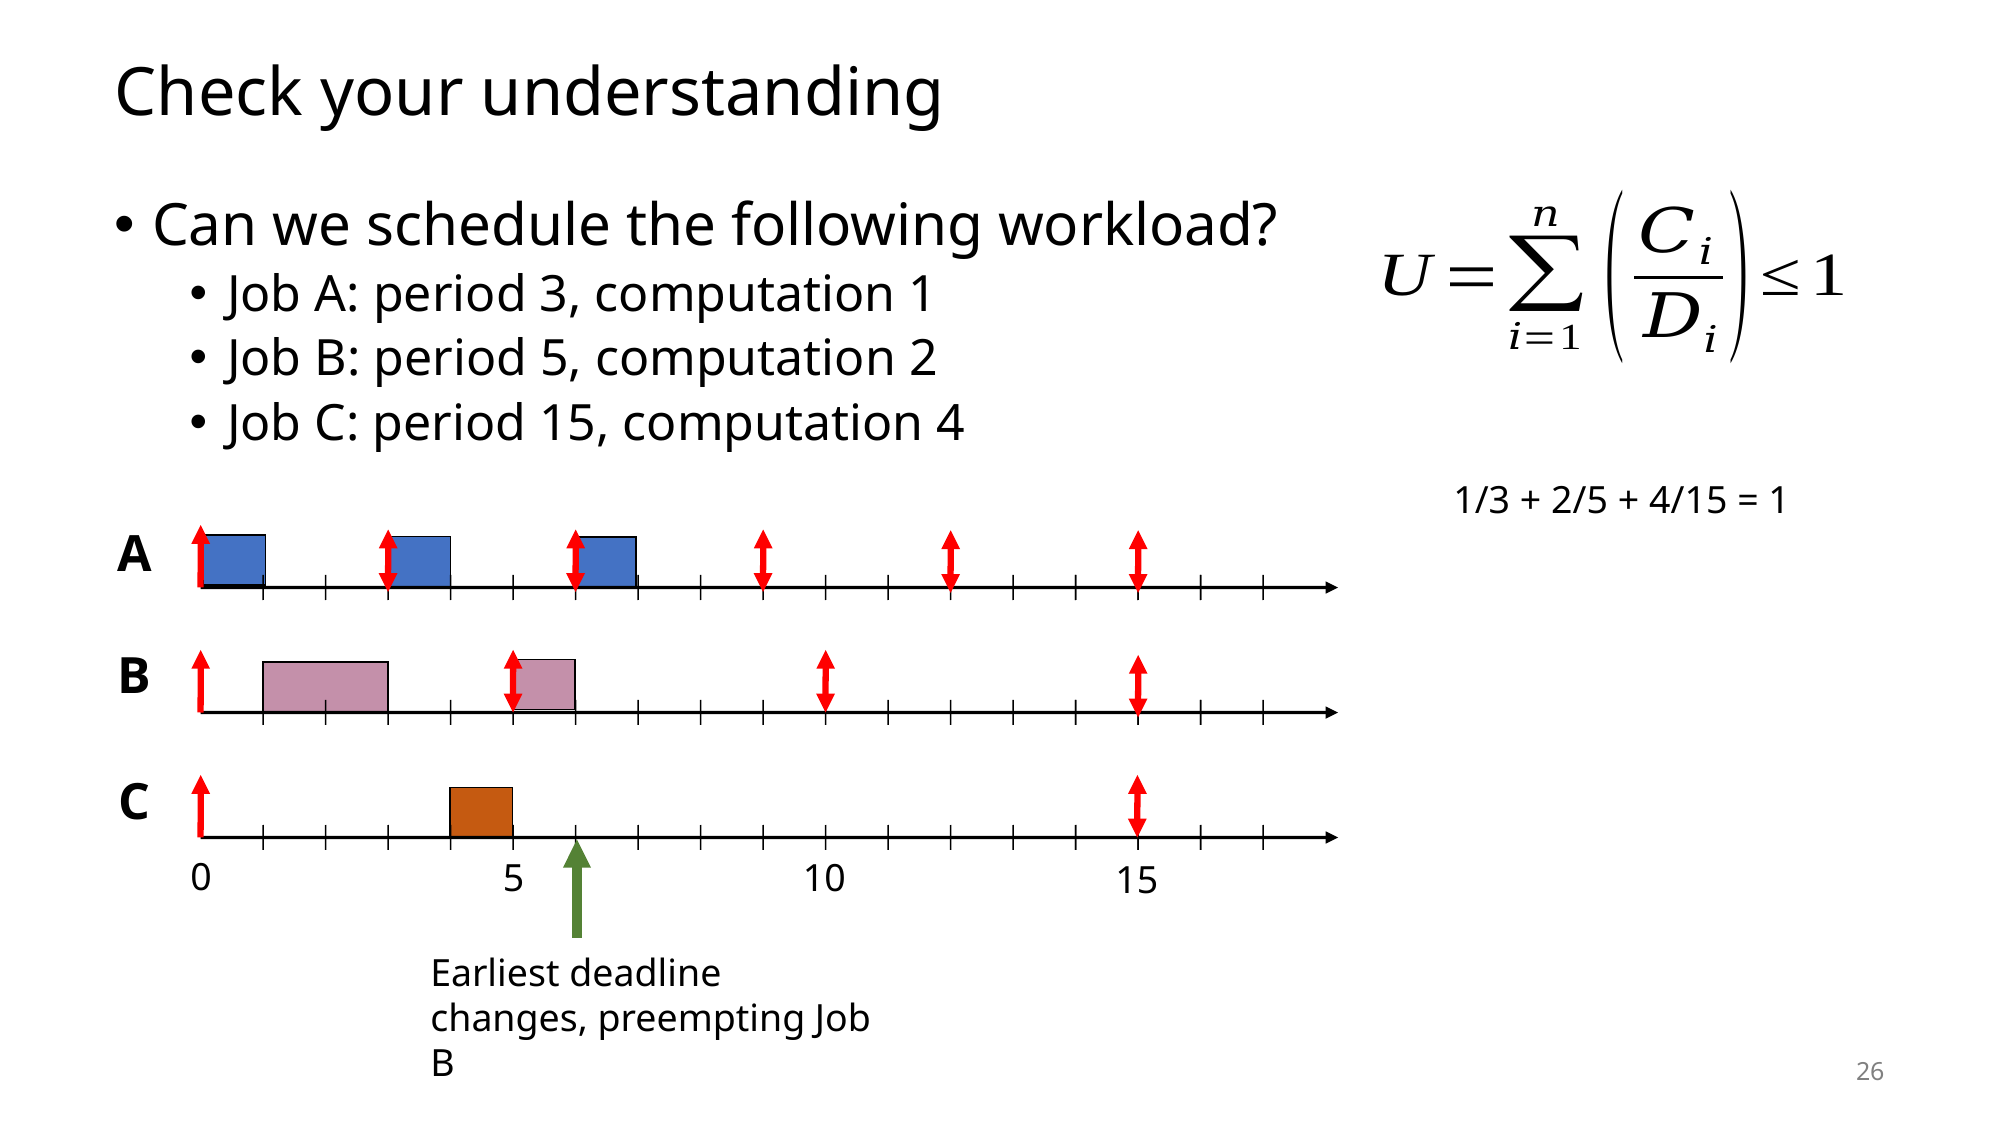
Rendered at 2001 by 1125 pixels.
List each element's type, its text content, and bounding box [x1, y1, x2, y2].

slide_number 26 [1749, 1042, 1900, 1103]
text_box B [102, 636, 175, 711]
title Check your understanding [99, 37, 1900, 150]
text_box A [102, 514, 181, 590]
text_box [175, 524, 1339, 910]
text_box C [103, 761, 175, 837]
text_box Earliest deadline changes, preempting Job B [415, 941, 889, 1092]
list Can we schedule the following workload? Job A: period 3, computation 1 Job B: period 5, computation 2 Job C: period 15, computation 4 [99, 187, 1900, 1013]
text_box 1/3 + 2/5 + 4/15 = 1 [1438, 468, 1875, 529]
